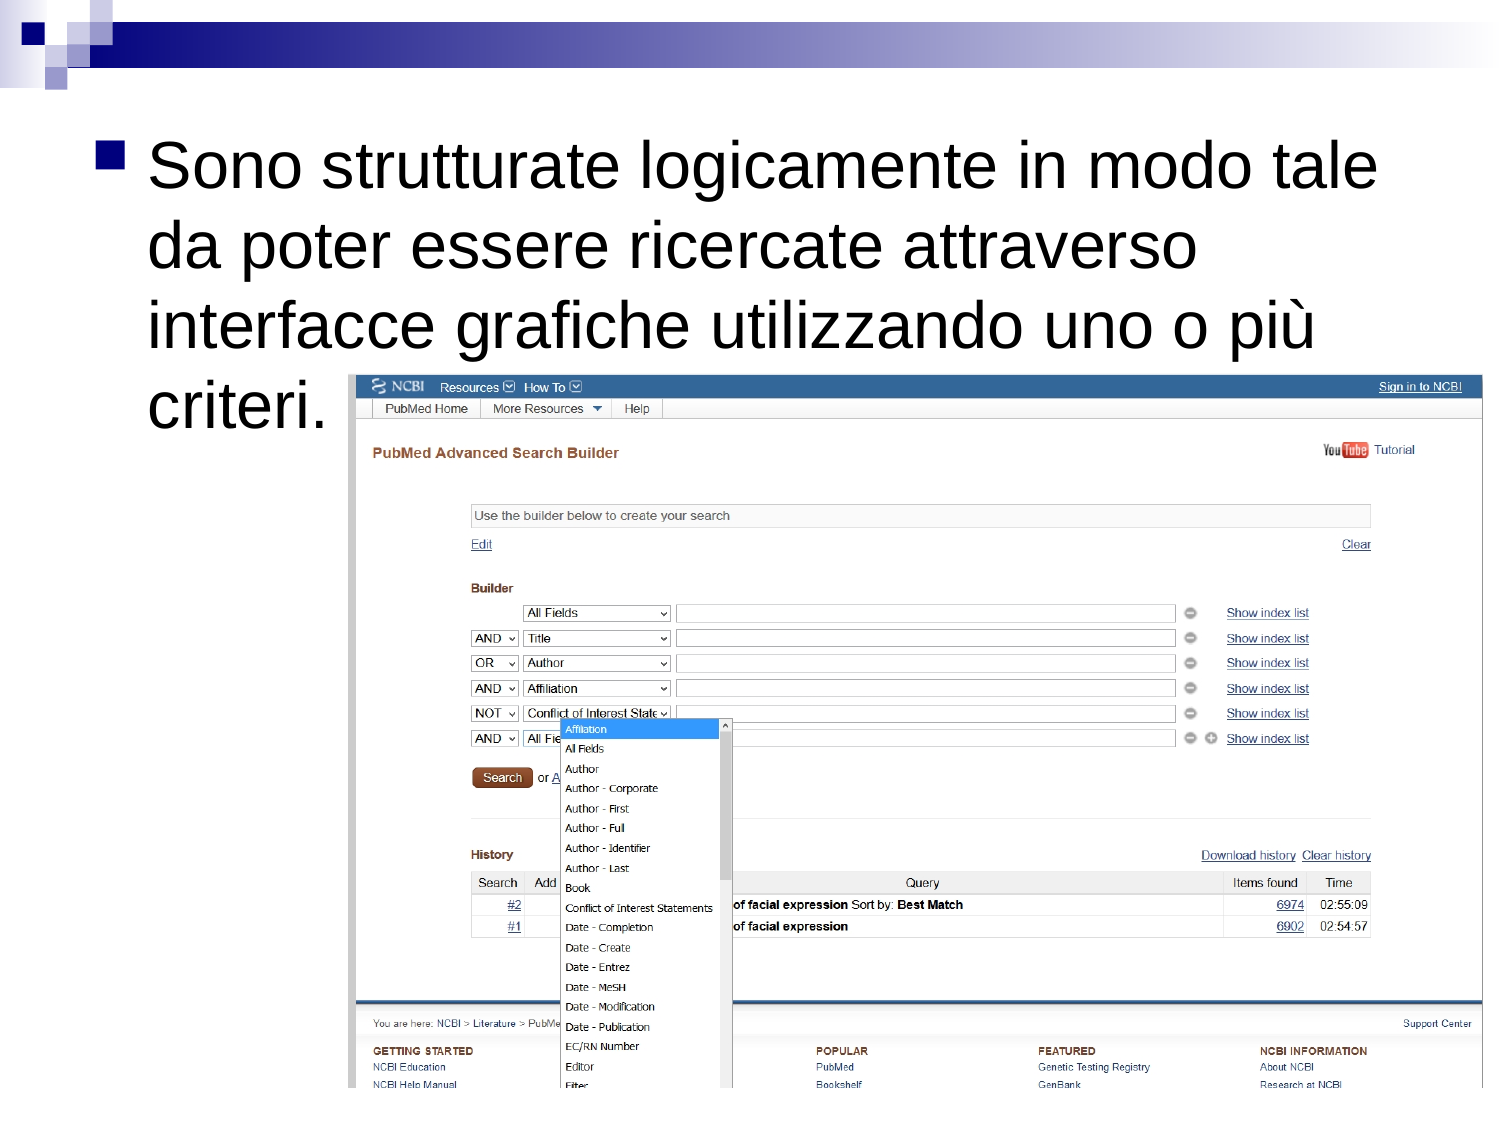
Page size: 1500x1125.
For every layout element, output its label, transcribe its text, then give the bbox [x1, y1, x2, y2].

picture [348, 373, 1483, 1089]
list Sono strutturate logicamente in modo tale da poter essere ricercate attraverso interfacce grafiche utilizzando uno o più criteri. [76, 113, 1461, 752]
